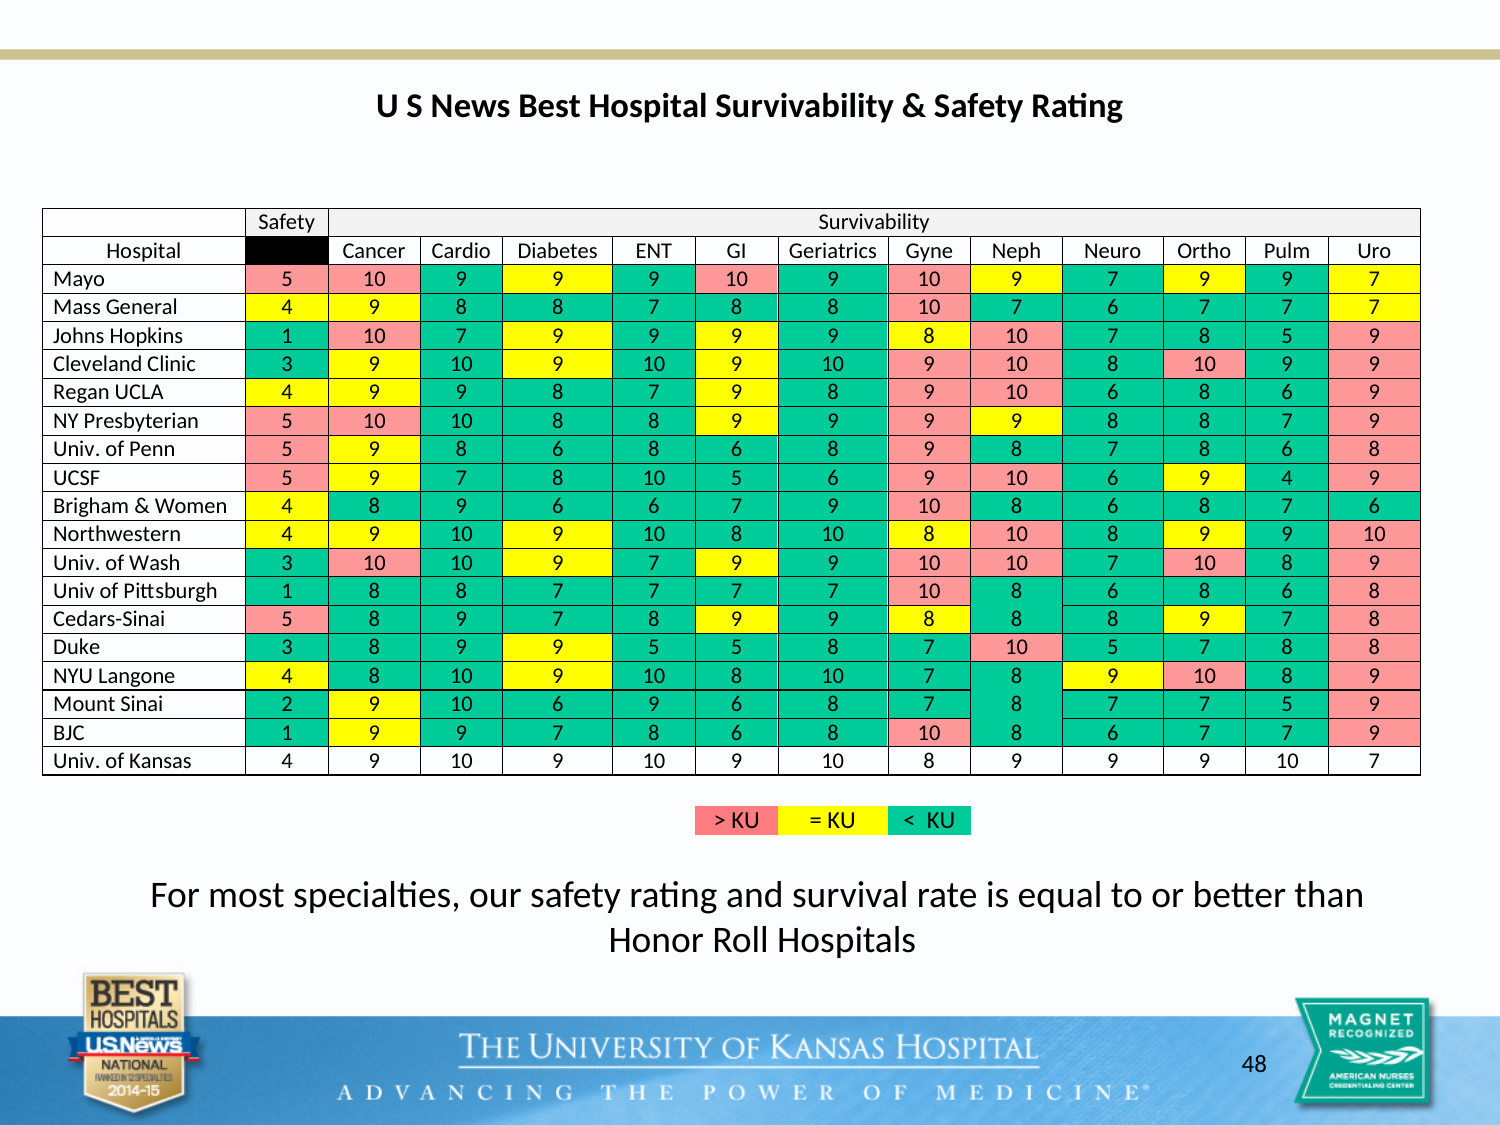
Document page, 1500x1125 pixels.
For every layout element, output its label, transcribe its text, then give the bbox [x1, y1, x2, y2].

picture [0, 0, 1500, 1125]
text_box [40, 207, 1438, 896]
text_box [1137, 1024, 1488, 1103]
title U S News Best Hospital Survivability & Safety Rating [75, 75, 1425, 133]
text_box For most specialties, our safety rating and survival rate is equal to or better than Honor Roll Hospitals [124, 905, 1400, 968]
